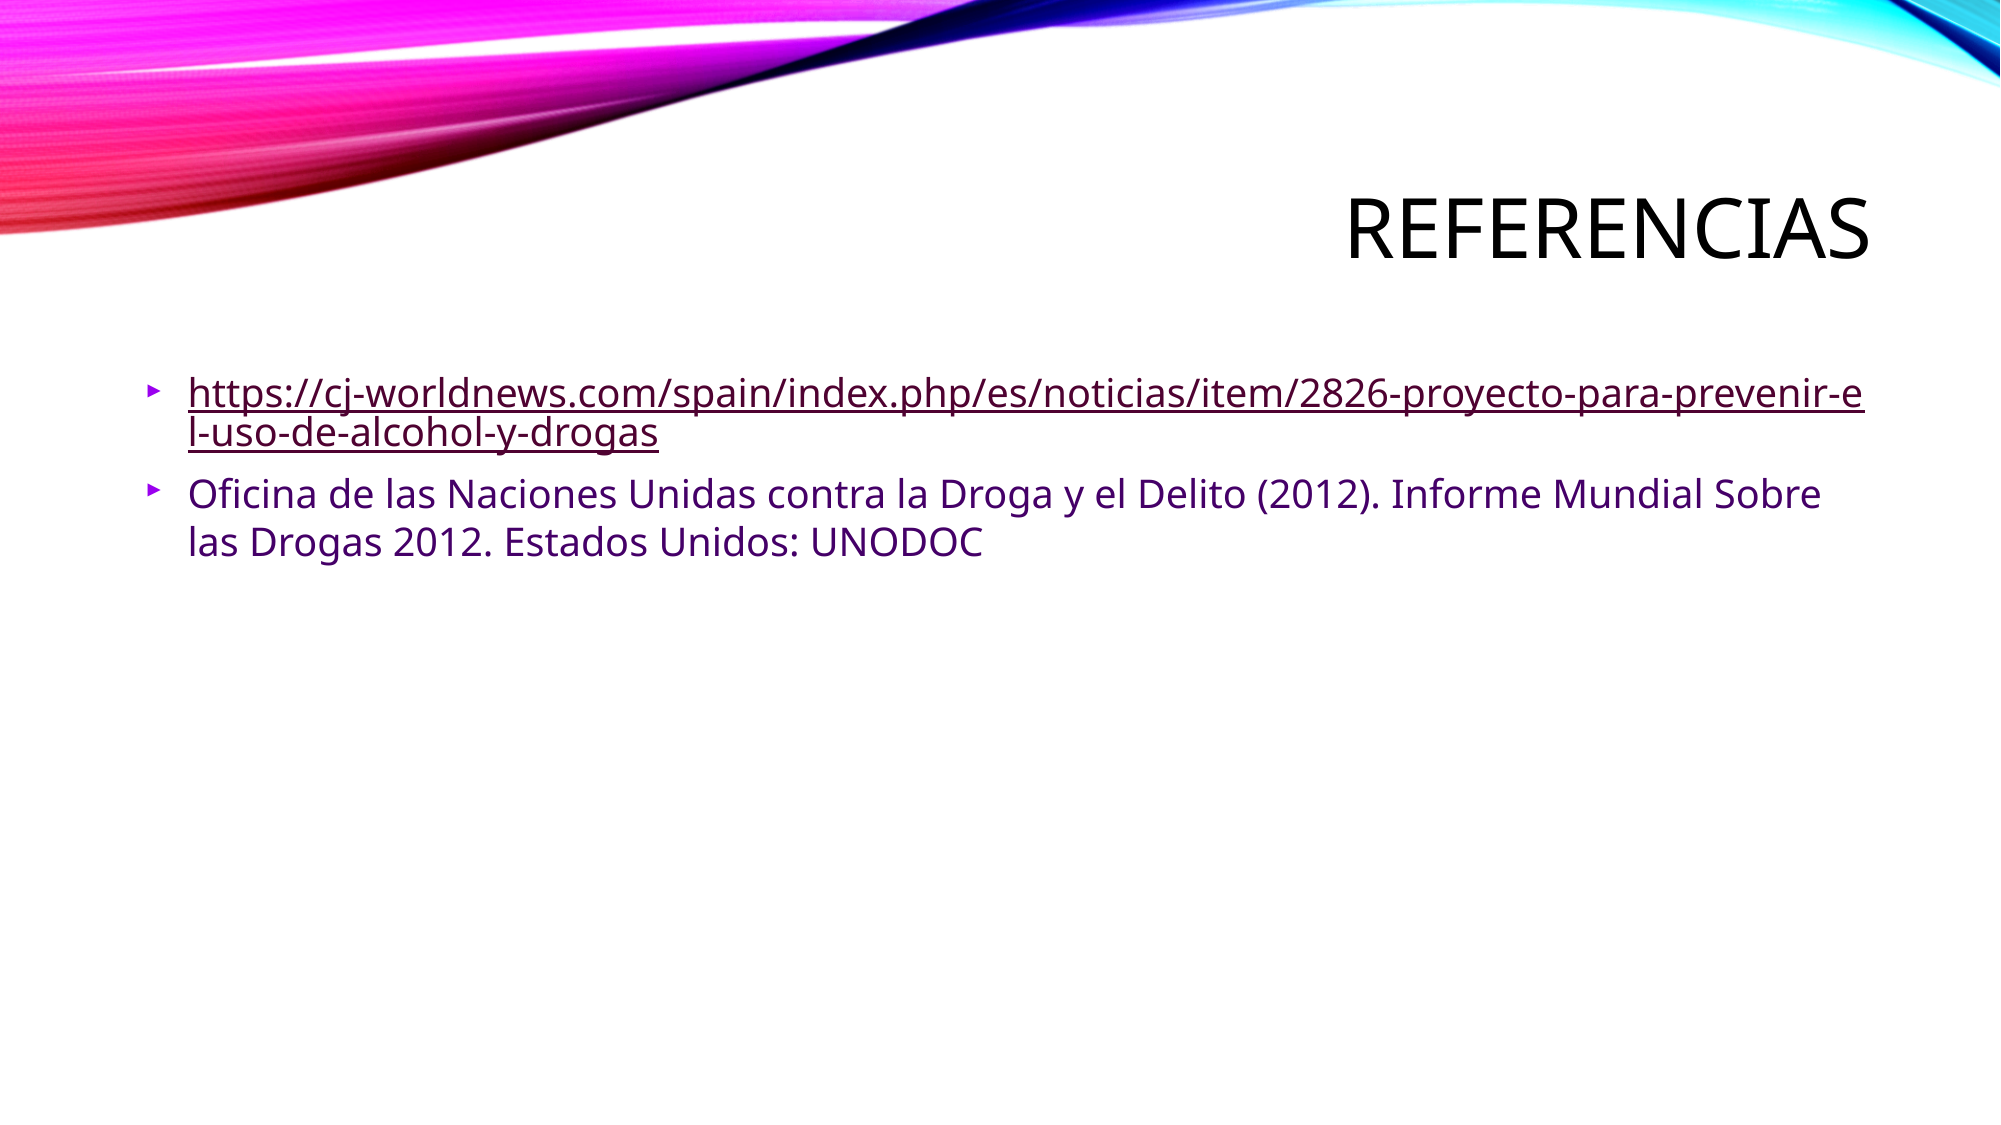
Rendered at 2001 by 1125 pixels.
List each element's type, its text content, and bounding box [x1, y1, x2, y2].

picture [1910, 0, 2000, 45]
title referencias [474, 125, 1888, 338]
picture [1890, 0, 2000, 75]
list https://cj-worldnews.com/spain/index.php/es/noticias/item/2826-proyecto-para-prevenir-el-uso-de-alcohol-y-drogas Oficina de las Naciones Unidas contra la Droga y el Delito (2012). Informe Mundial Sobre las Drogas 2012. Estados Unidos: UNODOC [112, 360, 1888, 1021]
picture [0, 0, 2000, 237]
